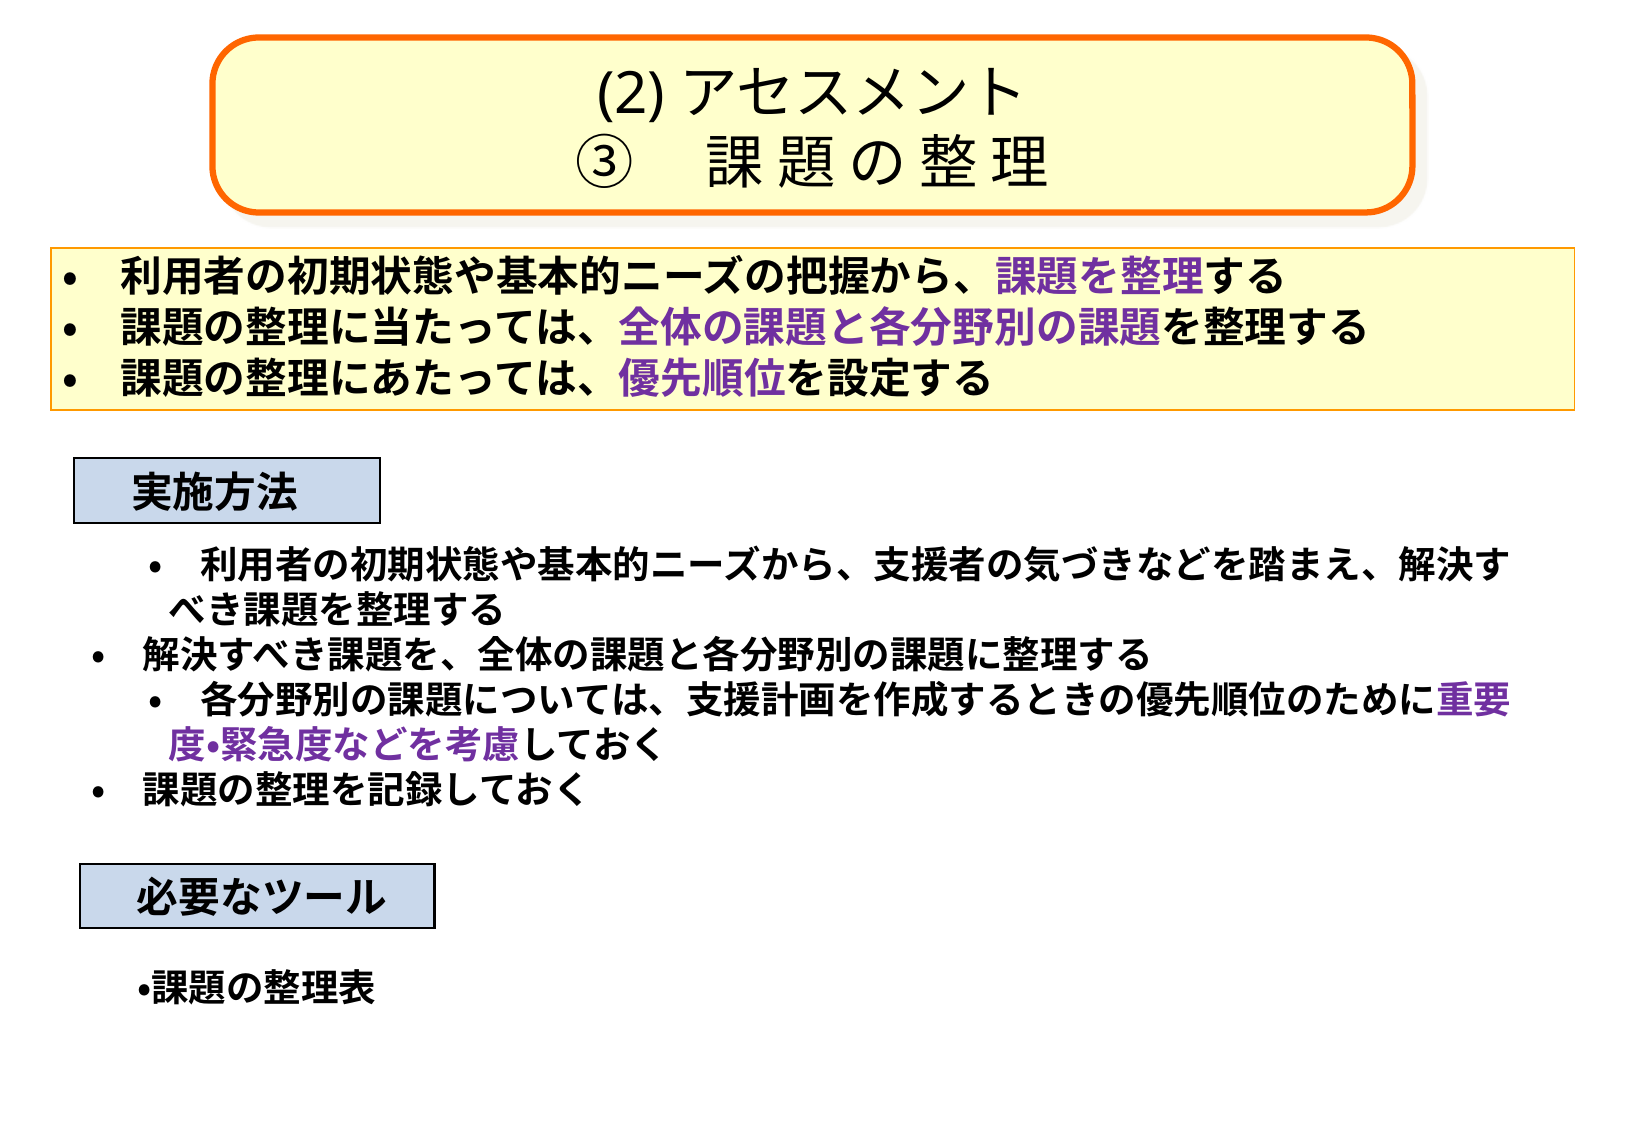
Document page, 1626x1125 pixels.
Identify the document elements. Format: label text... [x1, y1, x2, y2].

text_box ・課題の整理表 [124, 962, 1025, 1056]
text_box 実施方法 [74, 458, 381, 523]
text_box ・ 利用者の初期状態や基本的ニーズの把握から、課題を整理する ・ 課題の整理に当たっては、全体の課題と各分野別の課題を整理する ・ 課題の整理にあたっては、優先順位を設定する [50, 248, 1575, 410]
text_box ・ 利用者の初期状態や基本的ニーズから、支援者の気づきなどを踏まえ、解決すべき課題を整理する ・ 解決すべき課題を、全体の課題と各分野別の課題に整理する ・ 各分野別の課題については、支援計画を作成するときの優先順位のために重要度・緊急度などを考慮しておく ・ 課題の整理を記録しておく [21, 533, 1560, 819]
text_box (2)アセスメント ③ 課 題 の 整 理 [212, 37, 1413, 213]
text_box 必要なツール [80, 863, 435, 929]
